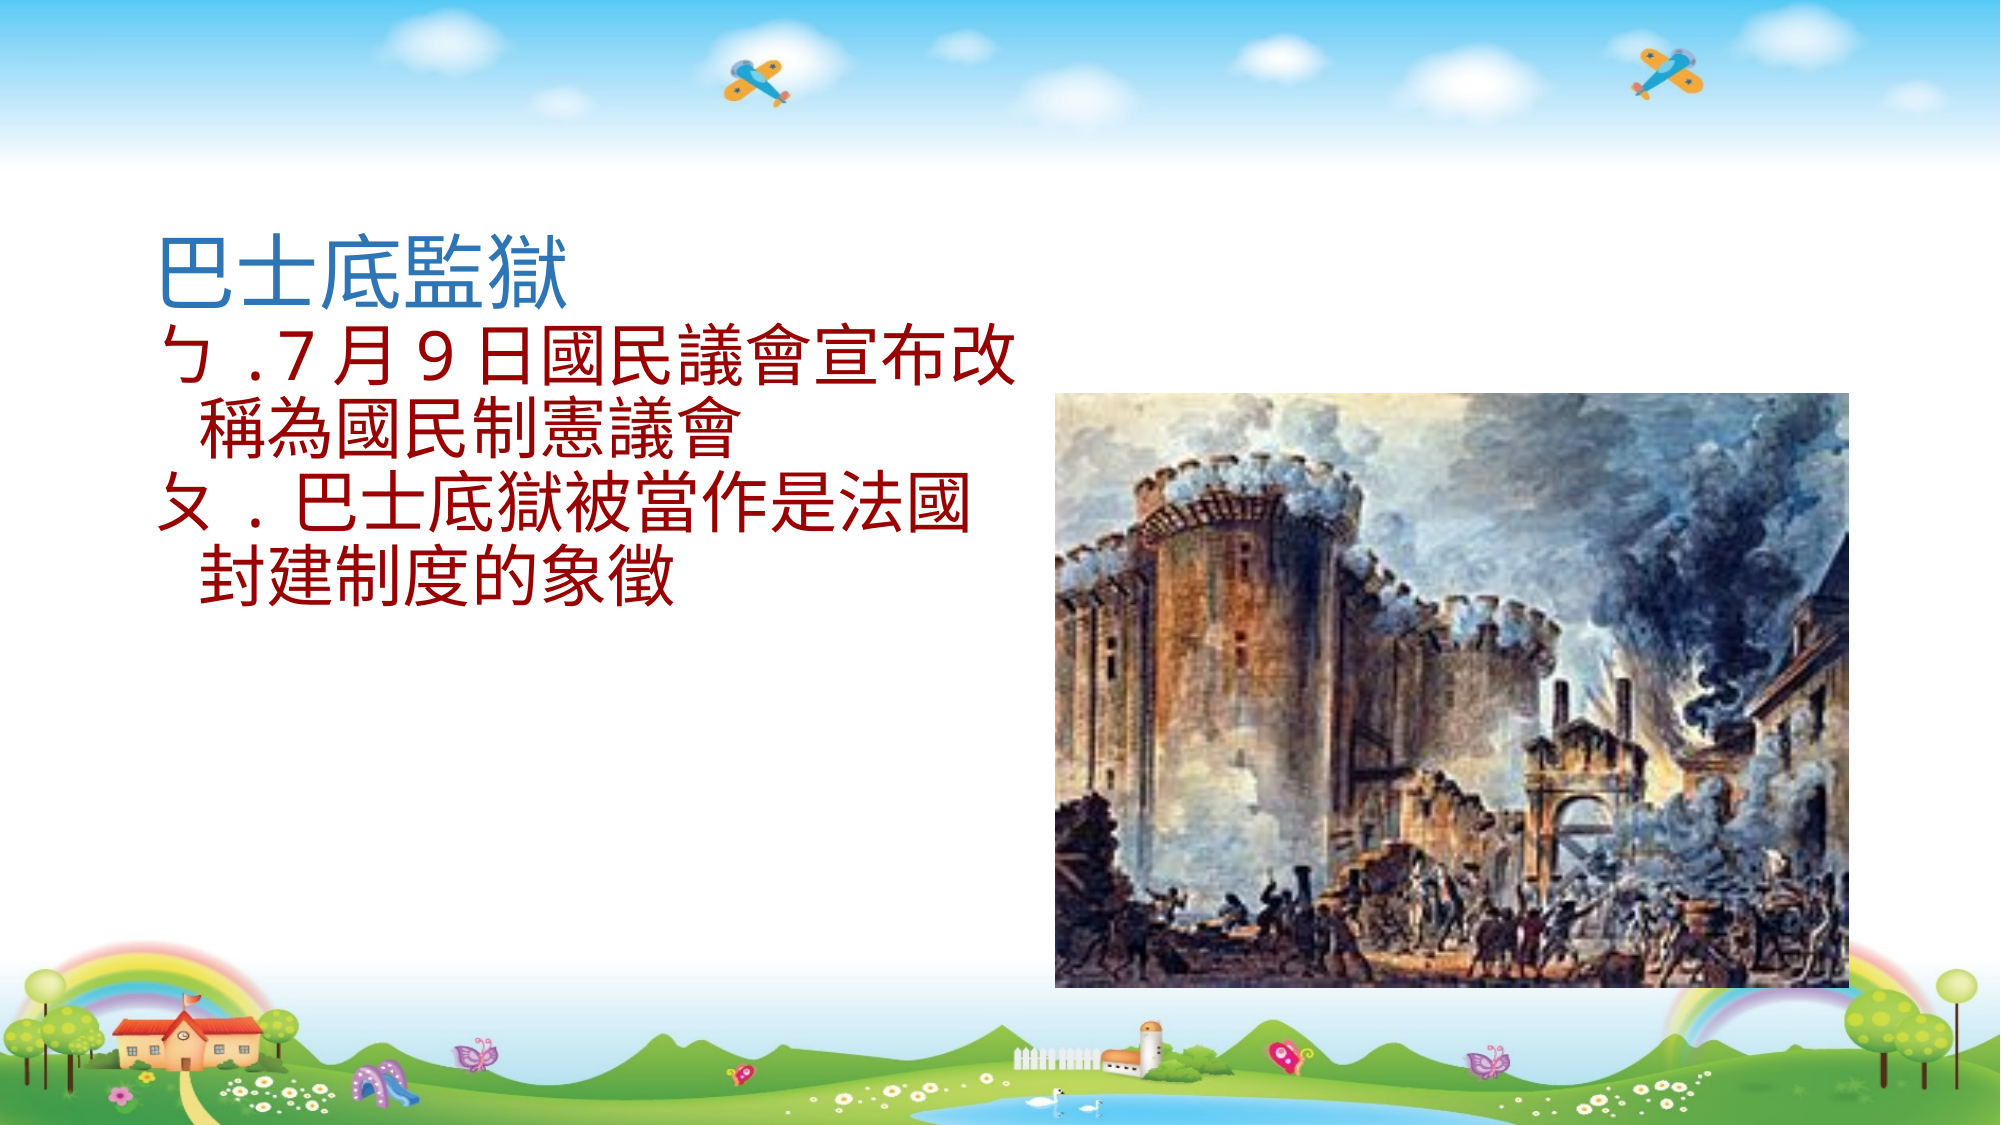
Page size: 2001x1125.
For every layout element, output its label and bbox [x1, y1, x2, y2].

picture [1055, 393, 1849, 988]
list [0, 0, 2000, 1125]
